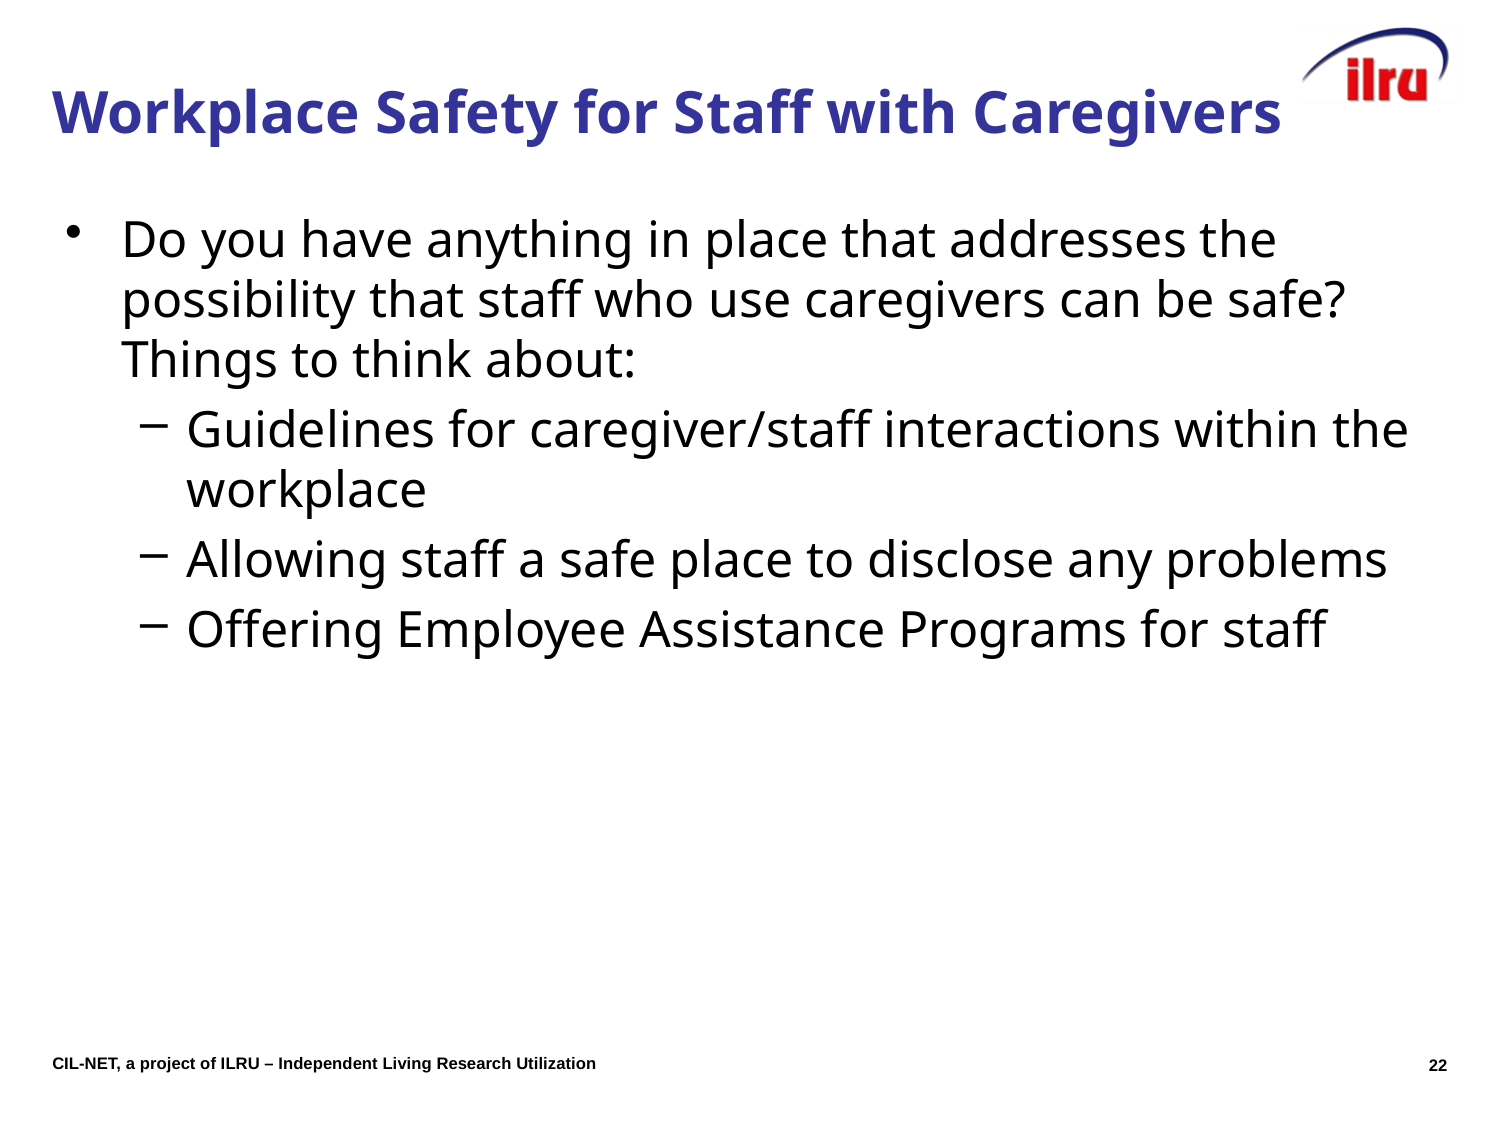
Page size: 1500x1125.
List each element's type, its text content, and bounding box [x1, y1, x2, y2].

picture [1299, 24, 1465, 104]
slide_number 22 [1074, 1047, 1463, 1088]
title Workplace Safety for Staff with Caregivers [37, 44, 1426, 176]
list Do you have anything in place that addresses the possibility that staff who use caregivers can be safe? Things to think about: Guidelines for caregiver/staff interactions within the workplace Allowing staff a safe place to disclose any problems Offering Employee Assistance Programs for staff [49, 199, 1463, 1026]
